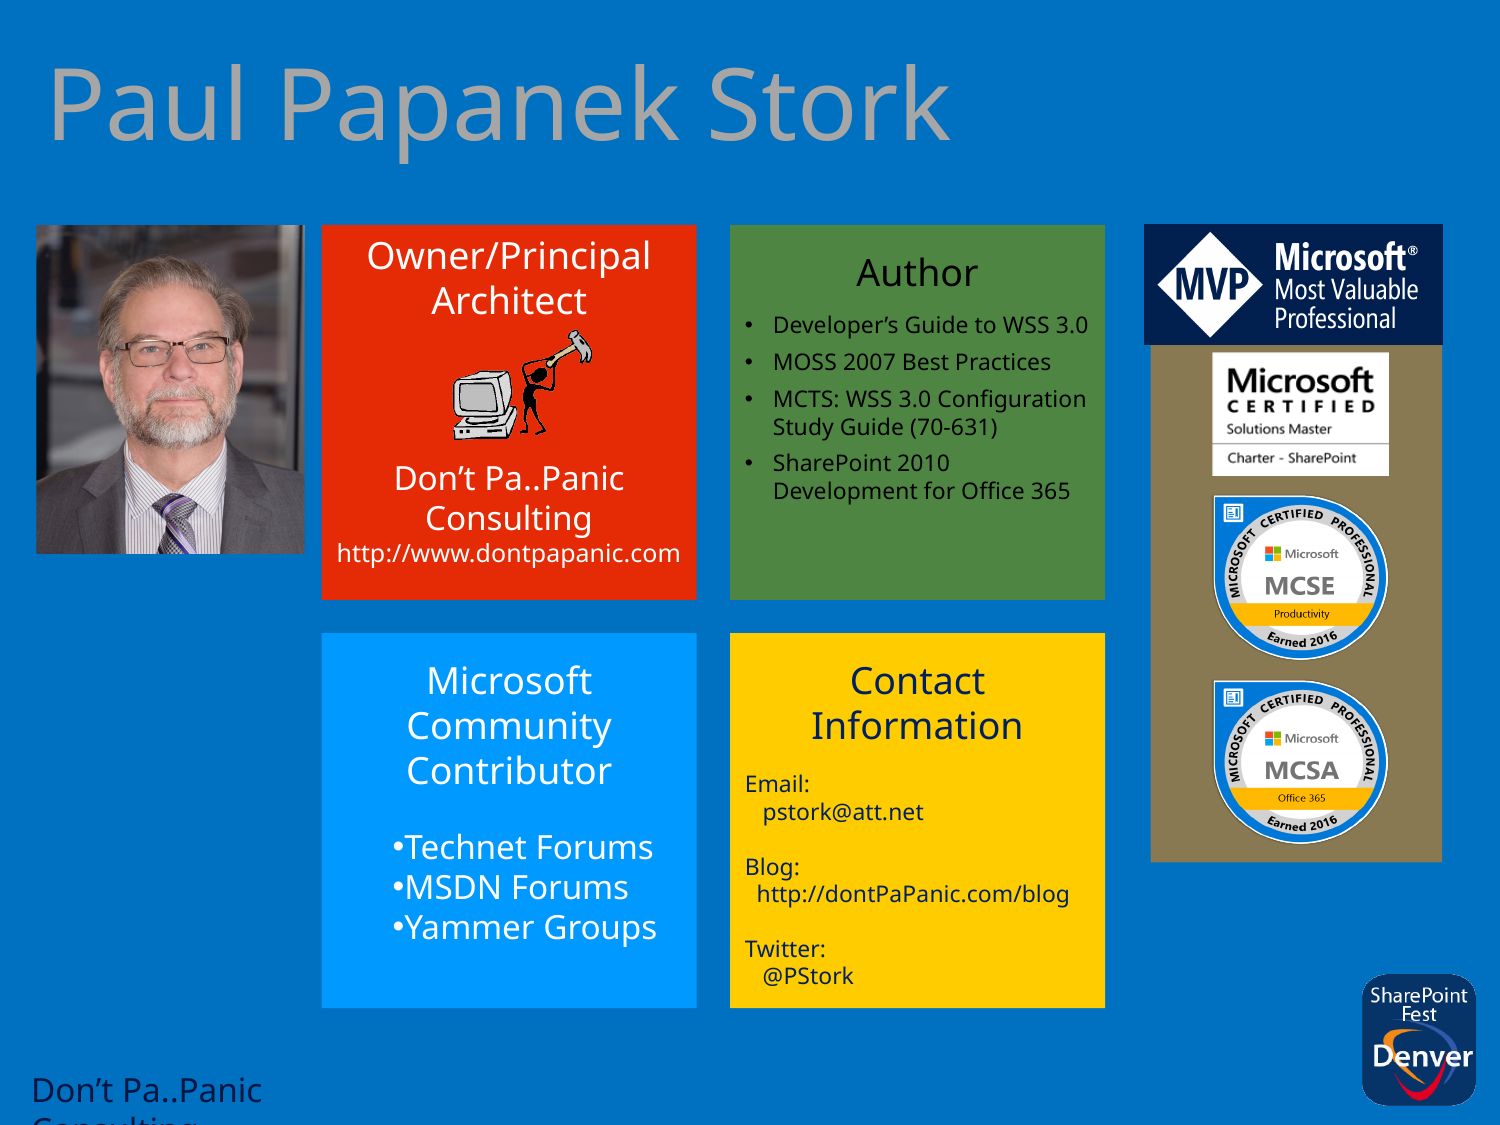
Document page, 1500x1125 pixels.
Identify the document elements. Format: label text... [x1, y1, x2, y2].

picture [452, 328, 592, 440]
picture [1144, 224, 1443, 346]
picture [1354, 972, 1480, 1110]
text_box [1150, 353, 1443, 863]
text_box Contact Information Email: pstork@att.net Blog: http://dontPaPanic.com/blog Twitter: @PStork [730, 633, 1106, 1009]
picture [36, 224, 305, 554]
text_box Microsoft Community Contributor Technet Forums MSDN Forums Yammer Groups [321, 633, 697, 1009]
text_box Owner/Principal Architect Don’t Pa..Panic Consulting http://www.dontpapanic.com [321, 224, 697, 600]
text_box Author Developer’s Guide to WSS 3.0 MOSS 2007 Best Practices MCTS: WSS 3.0 Configuration Study Guide (70-631) SharePoint 2010 Development for Office 365 [730, 224, 1106, 600]
text_box Paul Papanek Stork [30, 32, 988, 168]
